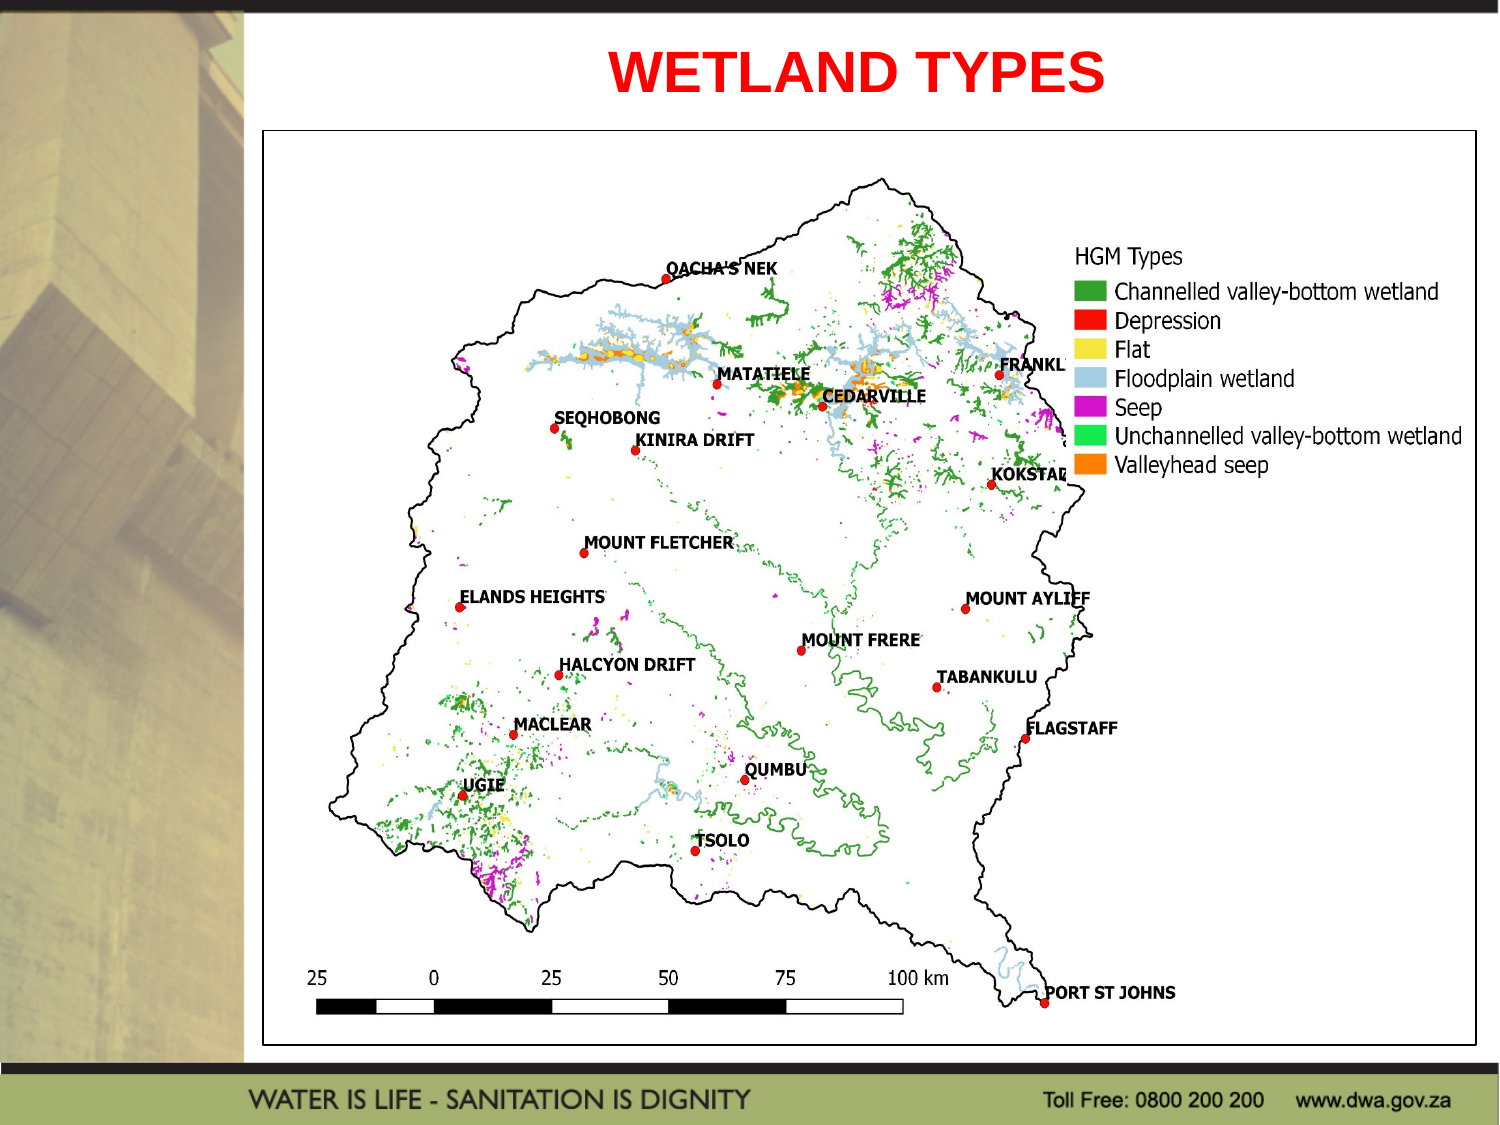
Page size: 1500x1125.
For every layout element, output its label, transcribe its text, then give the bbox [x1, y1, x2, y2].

picture [0, 0, 1500, 1125]
text_box WETLAND TYPES [594, 26, 1122, 112]
